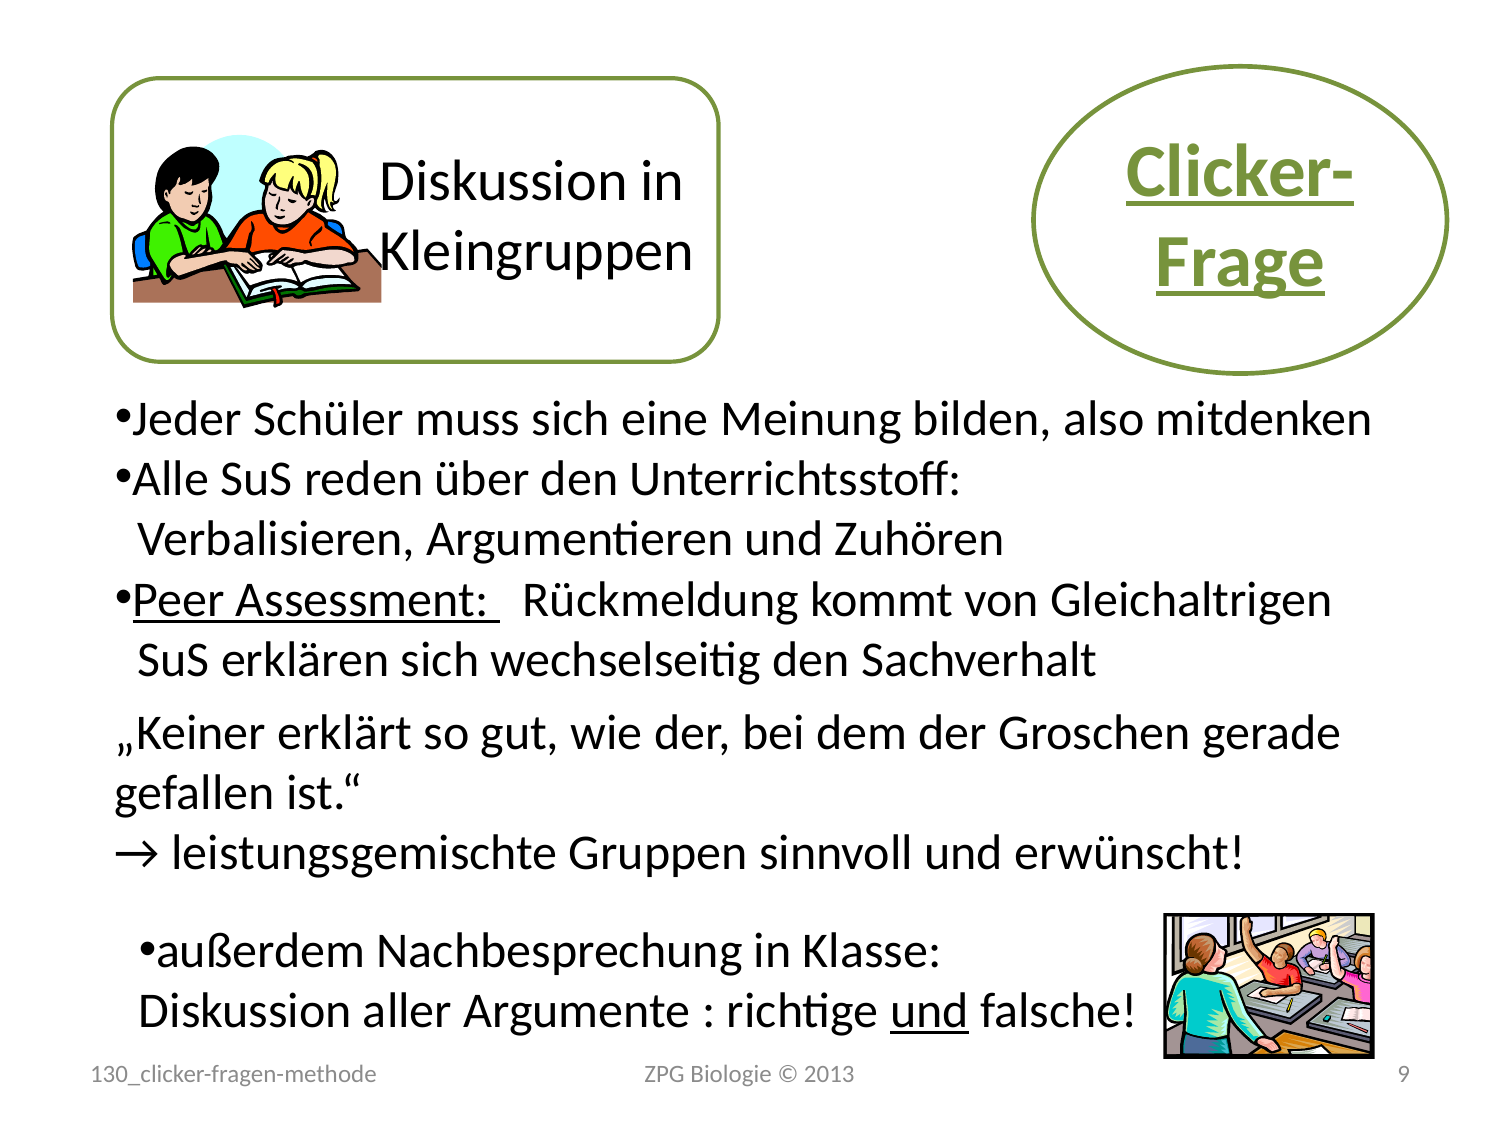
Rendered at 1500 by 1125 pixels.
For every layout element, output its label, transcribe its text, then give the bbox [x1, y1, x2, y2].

picture [1163, 912, 1375, 1059]
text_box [111, 77, 774, 362]
slide_number 130_clicker-fragen-methode [75, 1042, 425, 1103]
footer ZPG Biologie © 2013 [512, 1042, 988, 1103]
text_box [1033, 66, 1448, 374]
text_box Jeder Schüler muss sich eine Meinung bilden, also mitdenken Alle SuS reden über den Unterrichtsstoff: Verbalisieren, Argumentieren und Zuhören [100, 255, 1447, 753]
text_box außerdem Nachbesprechung in Klasse: Diskussion aller Argumente : richtige und falsche! [123, 972, 1158, 1046]
text_box Peer Assessment: Rückmeldung kommt von Gleichaltrigen SuS erklären sich wechselseitig den Sachverhalt „Keiner erklärt so gut, wie der, bei dem der Groschen gerade gefallen ist.“ → leistungsgemischte Gruppen sinnvoll und erwünscht! [100, 559, 1412, 972]
slide_number 9 [1074, 1042, 1425, 1103]
